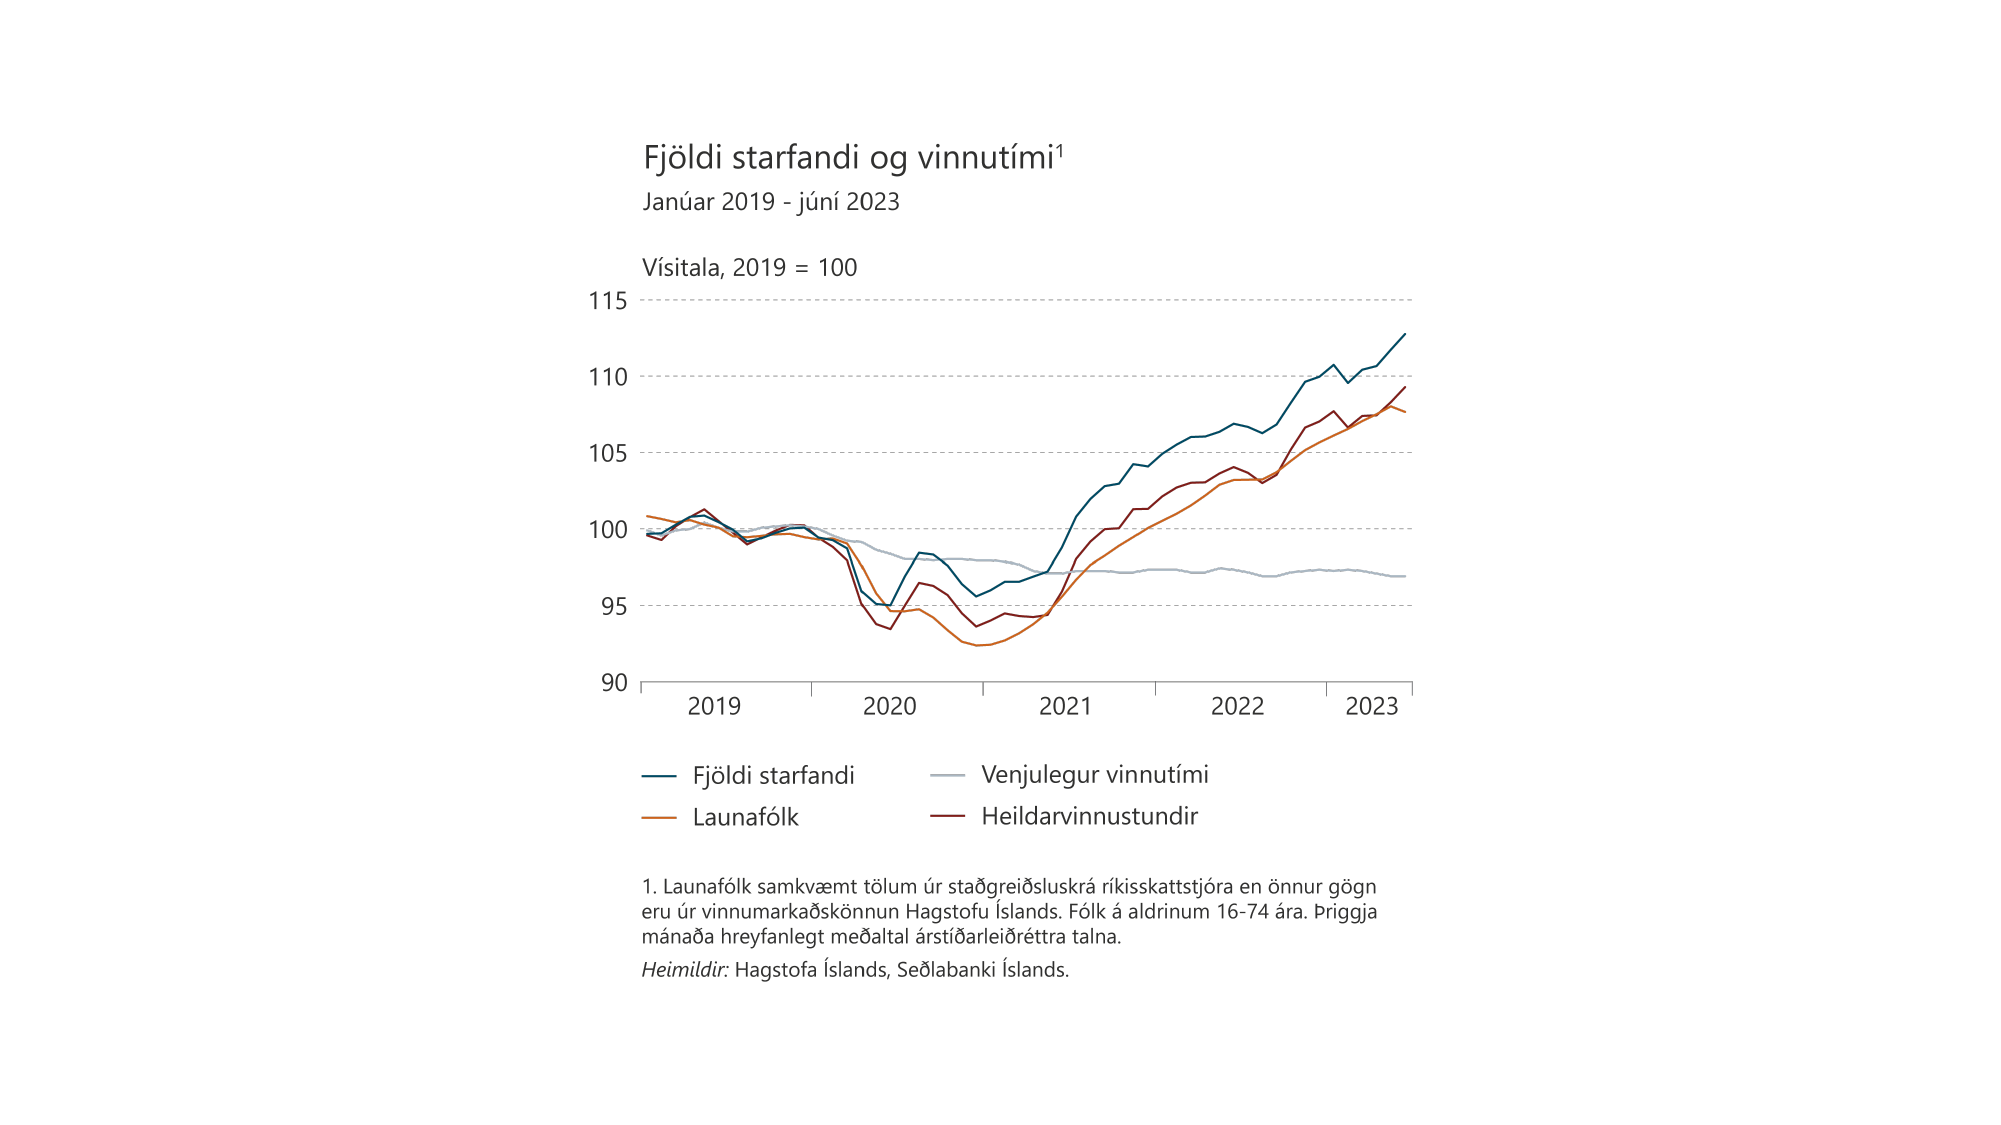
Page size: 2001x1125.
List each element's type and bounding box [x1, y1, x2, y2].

picture [587, 128, 1413, 996]
